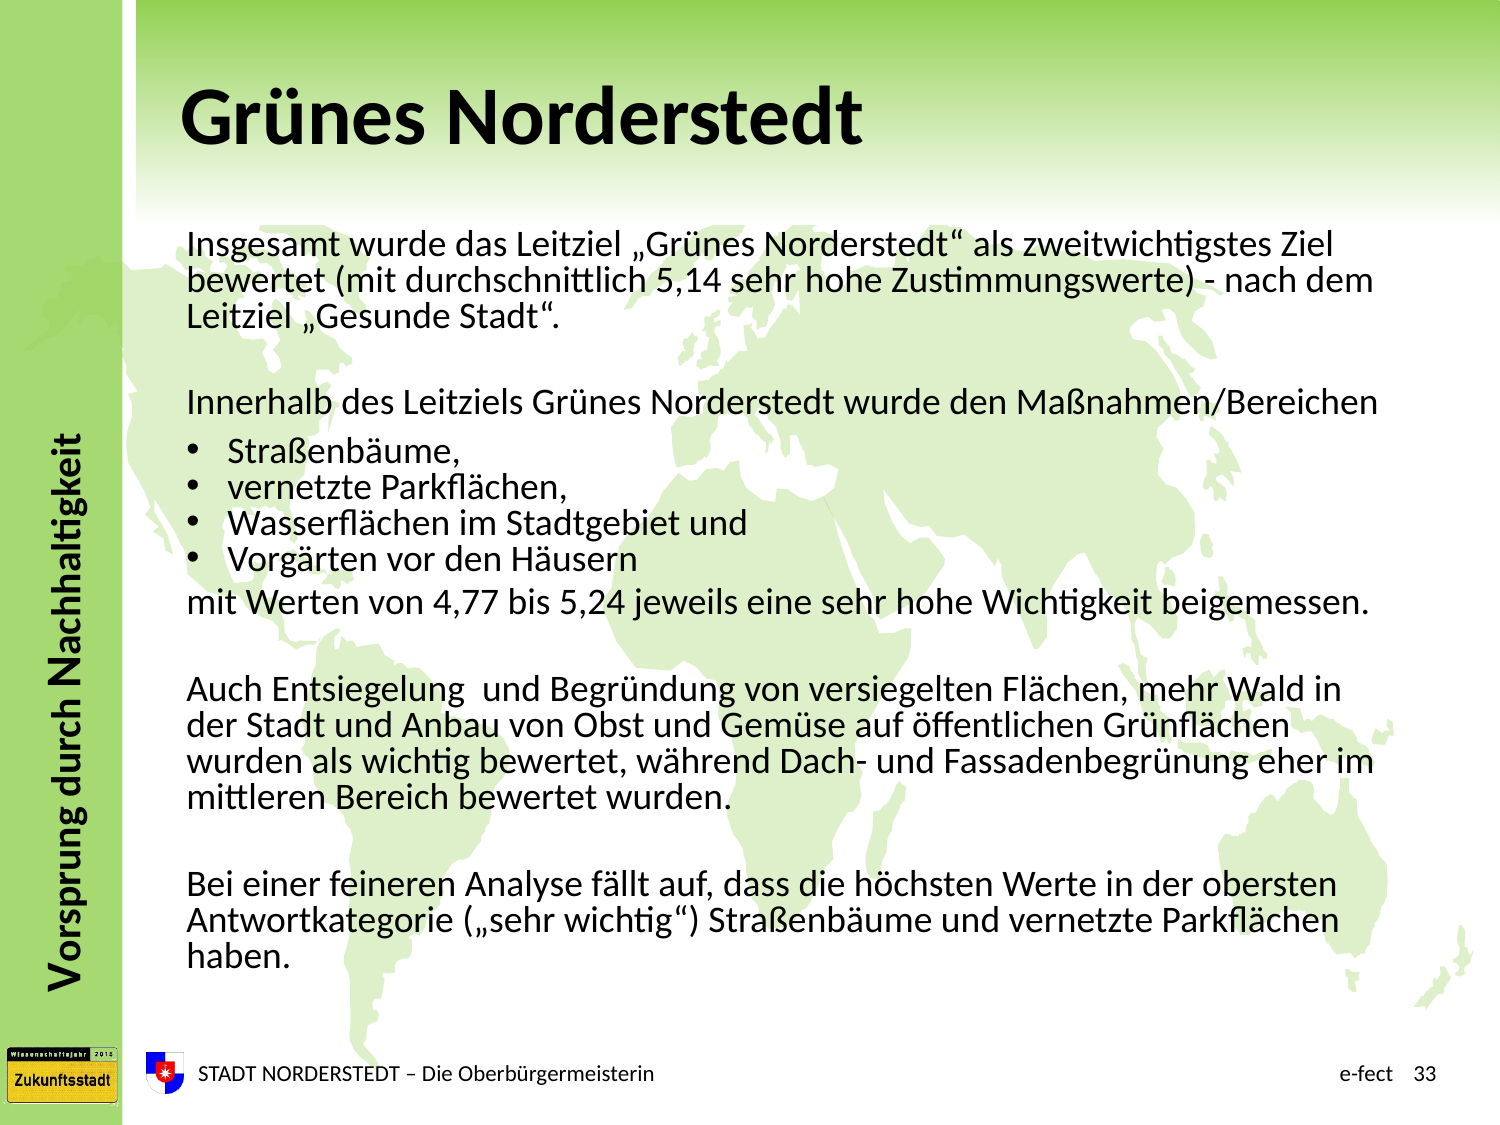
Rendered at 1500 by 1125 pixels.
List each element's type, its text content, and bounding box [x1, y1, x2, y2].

list Insgesamt wurde das Leitziel „Grünes Norderstedt“ als zweitwichtigstes Ziel bewertet (mit durchschnittlich 5,14 sehr hohe Zustimmungswerte) - nach dem Leitziel „Gesunde Stadt“. Innerhalb des Leitziels Grünes Norderstedt wurde den Maßnahmen/Bereichen Straßenbäume, vernetzte Parkflächen, Wasserflächen im Stadtgebiet und Vorgärten vor den Häusern mit Werten von 4,77 bis 5,24 jeweils eine sehr hohe Wichtigkeit beigemessen. Auch Entsiegelung und Begründung von versiegelten Flächen, mehr Wald in der Stadt und Anbau von Obst und Gemüse auf öffentlichen Grünflächen wurden als wichtig bewertet, während Dach- und Fassadenbegrünung eher im mittleren Bereich bewertet wurden. Bei einer feineren Analyse fällt auf, dass die höchsten Werte in der obersten Antwortkategorie („sehr wichtig“) Straßenbäume und vernetzte Parkflächen haben. [171, 224, 1416, 1000]
footer STADT NORDERSTEDT – Die Oberbürgermeisterin [183, 1042, 699, 1103]
picture [146, 1052, 183, 1094]
picture [0, 1034, 130, 1116]
title Grünes Norderstedt [135, 0, 1496, 224]
